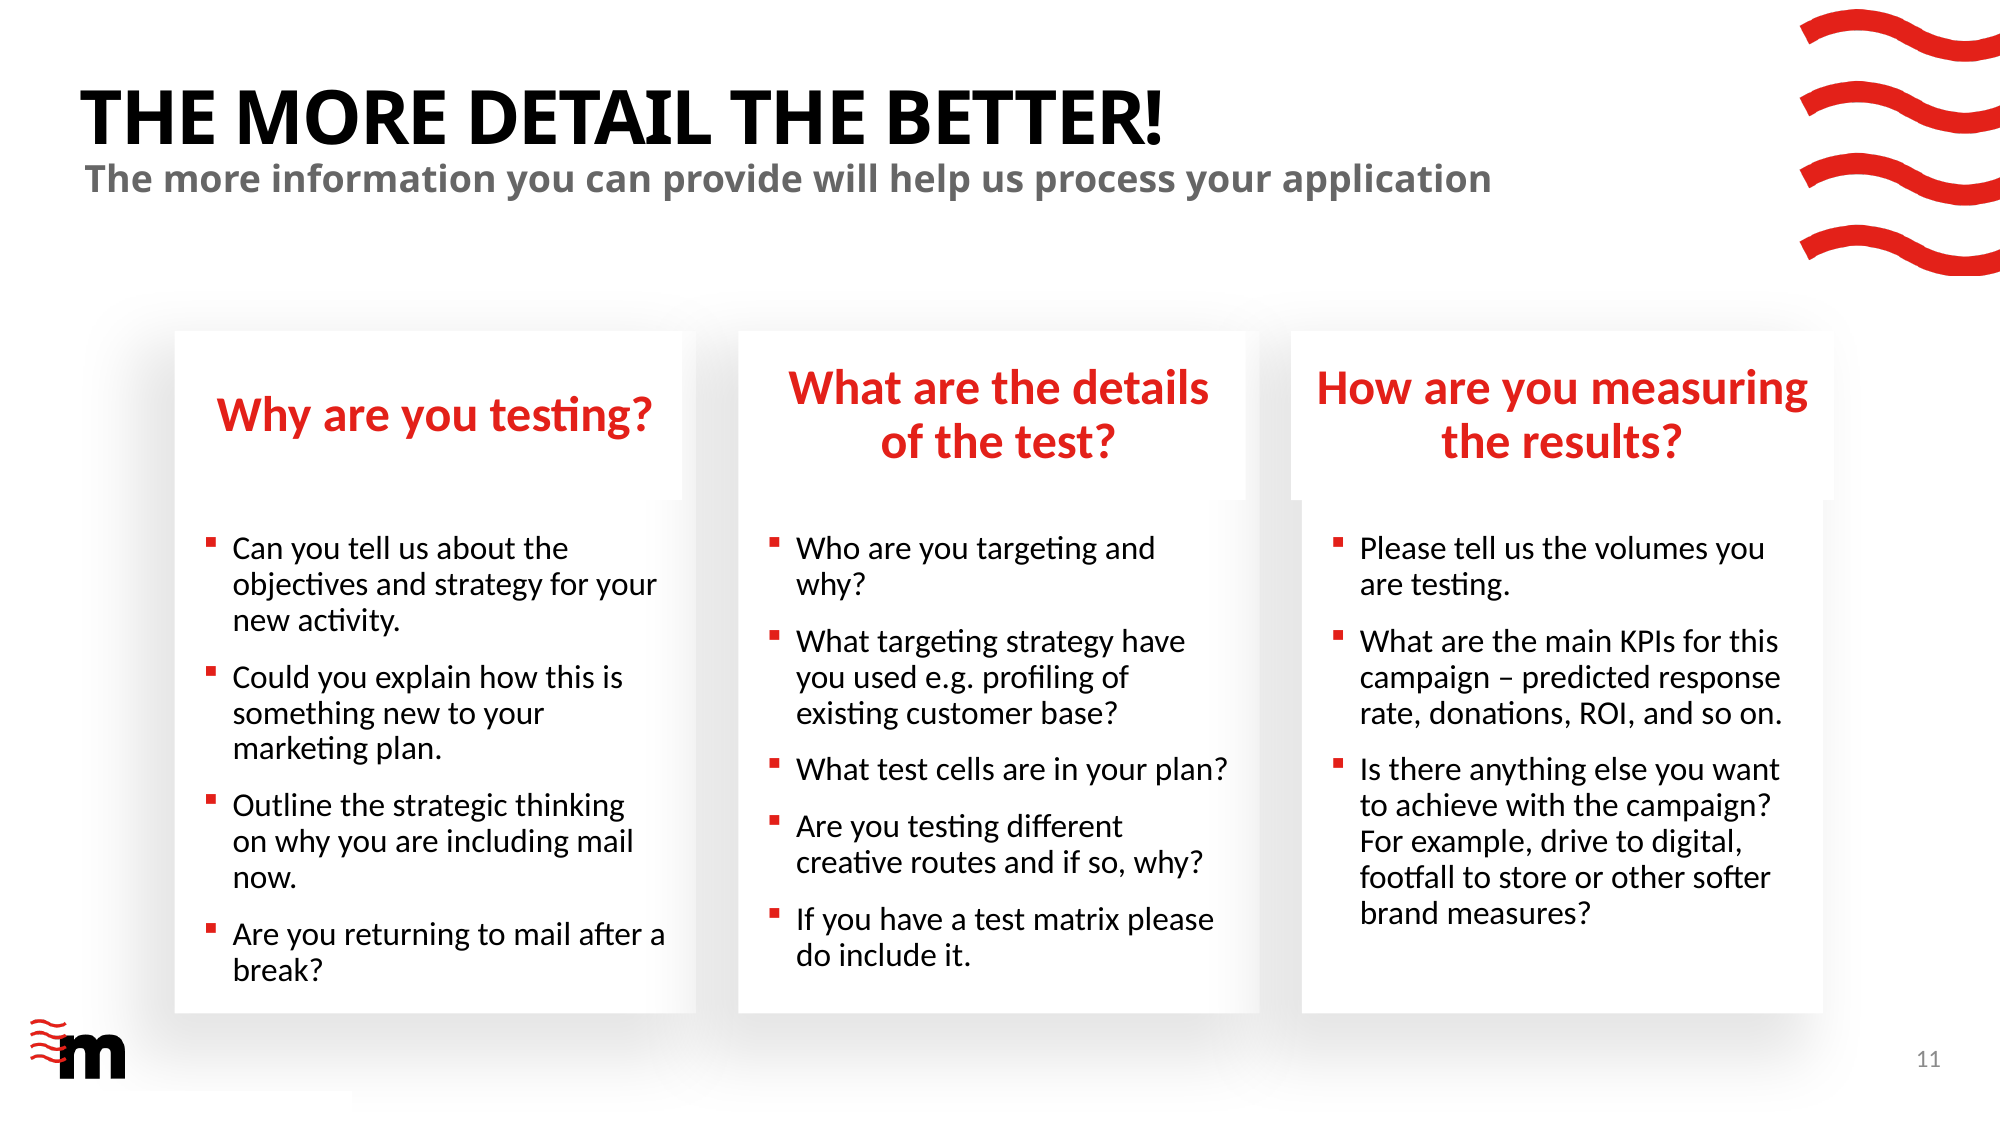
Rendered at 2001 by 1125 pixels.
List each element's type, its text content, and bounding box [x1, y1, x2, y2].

list How are you measuring the results? [1291, 330, 1835, 501]
list Why are you testing? [188, 330, 683, 501]
list Who are you targeting and why? What targeting strategy have you used e.g. profiling of existing customer base? What test cells are in your plan? Are you testing different creative routes and if so, why? If you have a test matrix please do include it. [752, 523, 1246, 1002]
slide_number 11 [1894, 1027, 1957, 1087]
list Can you tell us about the objectives and strategy for your new activity. Could you explain how this is something new to your marketing plan. Outline the strategic thinking on why you are including mail now. Are you returning to mail after a break? [188, 523, 683, 1002]
list What are the details of the test? [752, 330, 1246, 501]
picture [27, 1016, 128, 1082]
title The more detail the better! [79, 67, 1534, 146]
list Please tell us the volumes you are testing. What are the main KPIs for this campaign – predicted response rate, donations, ROI, and so on. Is there anything else you want to achieve with the campaign? For example, drive to digital, footfall to store or other softer brand measures? [1315, 523, 1810, 1002]
list The more information you can provide will help us process your application [84, 160, 1538, 207]
